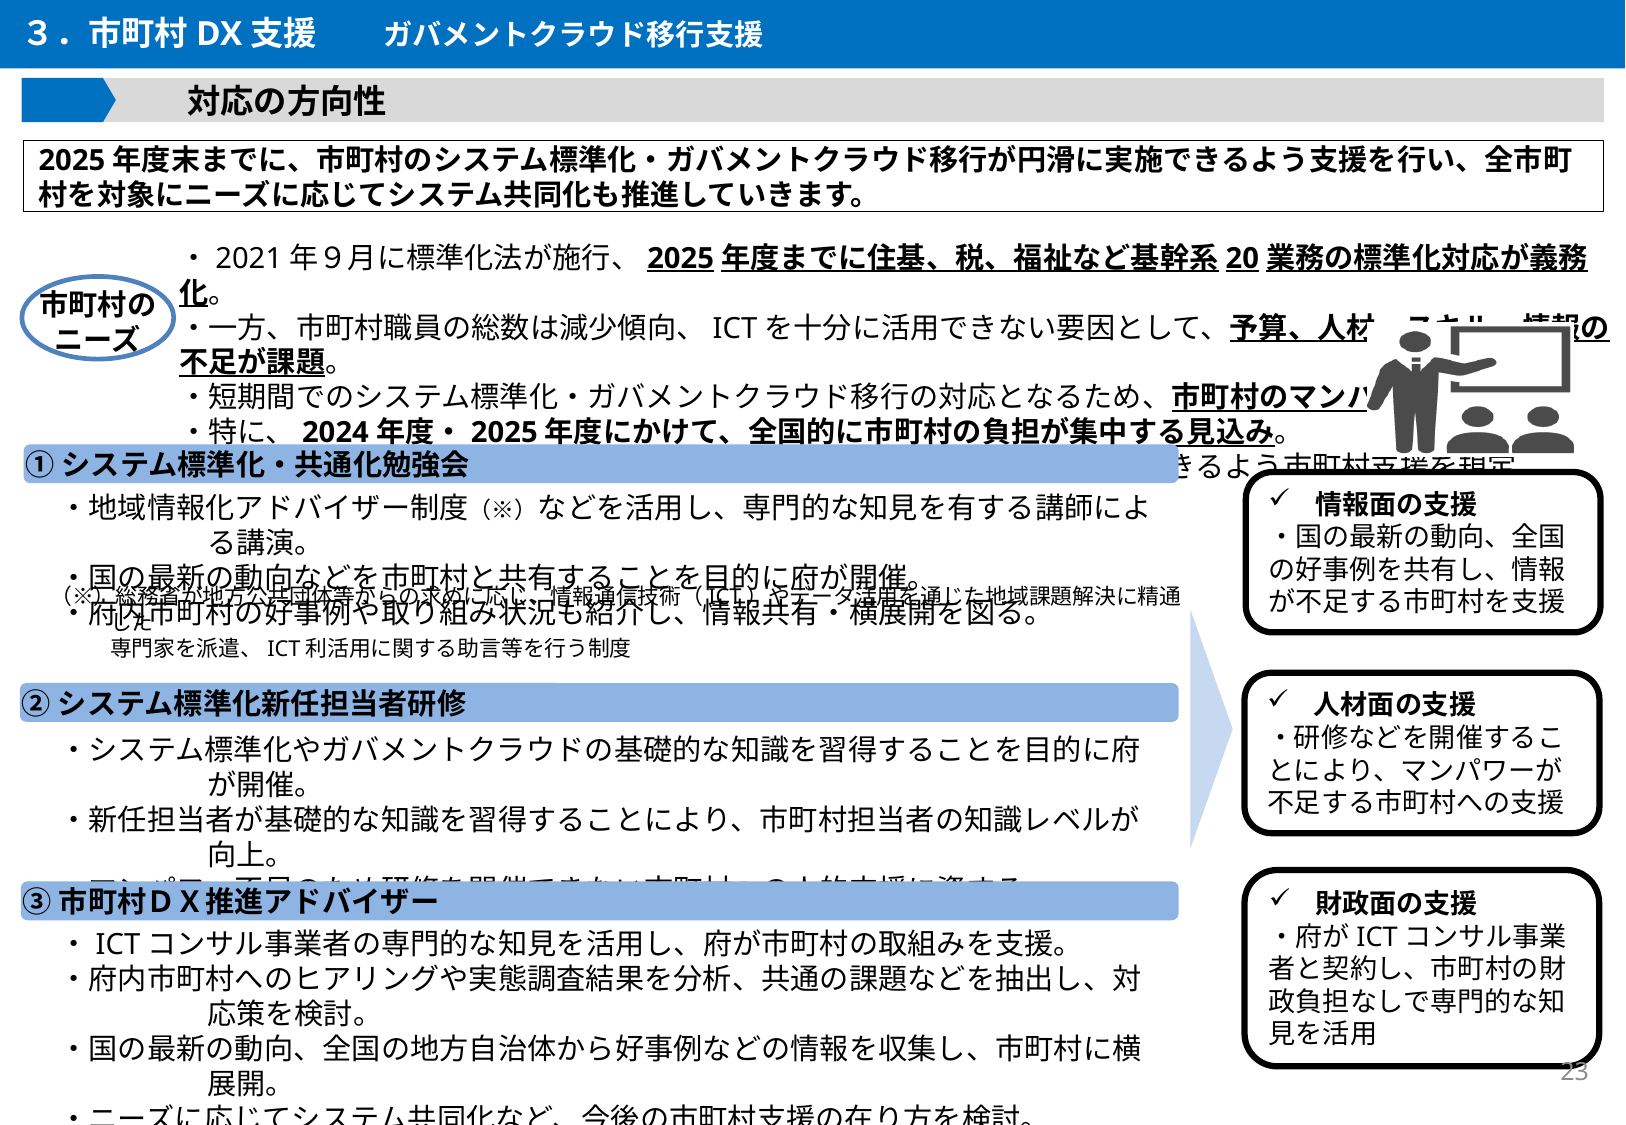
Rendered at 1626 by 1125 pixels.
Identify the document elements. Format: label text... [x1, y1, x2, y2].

text_box ①システム標準化・共通化勉強会 [21, 442, 1181, 486]
text_box ・システム標準化やガバメントクラウドの基礎的な知識を習得することを目的に府が開催。 ・新任担当者が基礎的な知識を習得することにより、市町村担当者の知識レベルが向上。 ・マンパワー不足のため研修を開催できない市町村への人的支援に資する。 [44, 723, 1179, 881]
text_box [21, 276, 174, 360]
text_box ③市町村ＤＸ推進アドバイザー [18, 879, 1181, 923]
text_box ②システム標準化新任担当者研修 [17, 680, 1181, 724]
text_box 情報面の支援 ・国の最新の動向、全国の好事例を共有し、情報が不足する市町村を支援 [1245, 471, 1601, 633]
picture [1367, 322, 1574, 457]
text_box 市町村の ニーズ [125, 278, 164, 296]
text_box （※）総務省が地方公共団体等からの求めに応じ、情報通信技術（ICT）やデータ活用を通じた地域課題解決に精通した 専門家を派遣、ICT利活用に関する助言等を行う制度 [35, 582, 1203, 661]
text_box 2025年度末までに、市町村のシステム標準化・ガバメントクラウド移行が円滑に実施できるよう支援を行い、全市町村を対象にニーズに応じてシステム共同化も推進していきます。 [23, 140, 1604, 212]
text_box 市町村の ニーズ [21, 278, 71, 316]
text_box ・地域情報化アドバイザー制度（※）などを活用し、専門的な知見を有する講師による講演。 ・国の最新の動向などを市町村と共有することを目的に府が開催。 ・府内市町村の好事例や取り組み状況も紹介し、情報共有・横展開を図る。 [44, 483, 1179, 582]
text_box 人材面の支援 ・研修などを開催することにより、マンパワーが不足する市町村への支援 [1244, 672, 1600, 834]
text_box [1188, 638, 1235, 851]
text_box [20, 77, 1605, 123]
text_box ・ICTコンサル事業者の専門的な知見を活用し、府が市町村の取組みを支援。 ・府内市町村へのヒアリングや実態調査結果を分析、共通の課題などを抽出し、対応策を検討。 ・国の最新の動向、全国の地方自治体から好事例などの情報を収集し、市町村に横展開。 ・ニーズに応じてシステム共同化など、今後の市町村支援の在り方を検討。 [44, 918, 1179, 1125]
slide_number 23 [1224, 1042, 1604, 1103]
text_box 財政面の支援 ・府がICTコンサル事業者と契約し、市町村の財政負担なしで専門的な知見を活用 [1244, 870, 1600, 1042]
text_box 市町村の ニーズ [21, 320, 164, 364]
text_box ・2021年９月に標準化法が施行、2025年度までに住基、税、福祉など基幹系20業務の標準化対応が義務化。 ・一方、市町村職員の総数は減少傾向、ICTを十分に活用できない要因として、予算、人材、スキル・情報の不足が課題。 ・短期間でのシステム標準化・ガバメントクラウド移行の対応となるため、市町村のマンパワーが不足。 ・特に、2024年度・2025年度にかけて、全国的に市町村の負担が集中する見込み。 ・標準化法においても、都道府県の役割をして、システム標準化が円滑にできるよう市町村支援を規定。 [164, 231, 1625, 491]
text_box ３．市町村DX支援 ガバメントクラウド移行支援 [0, 0, 1625, 70]
